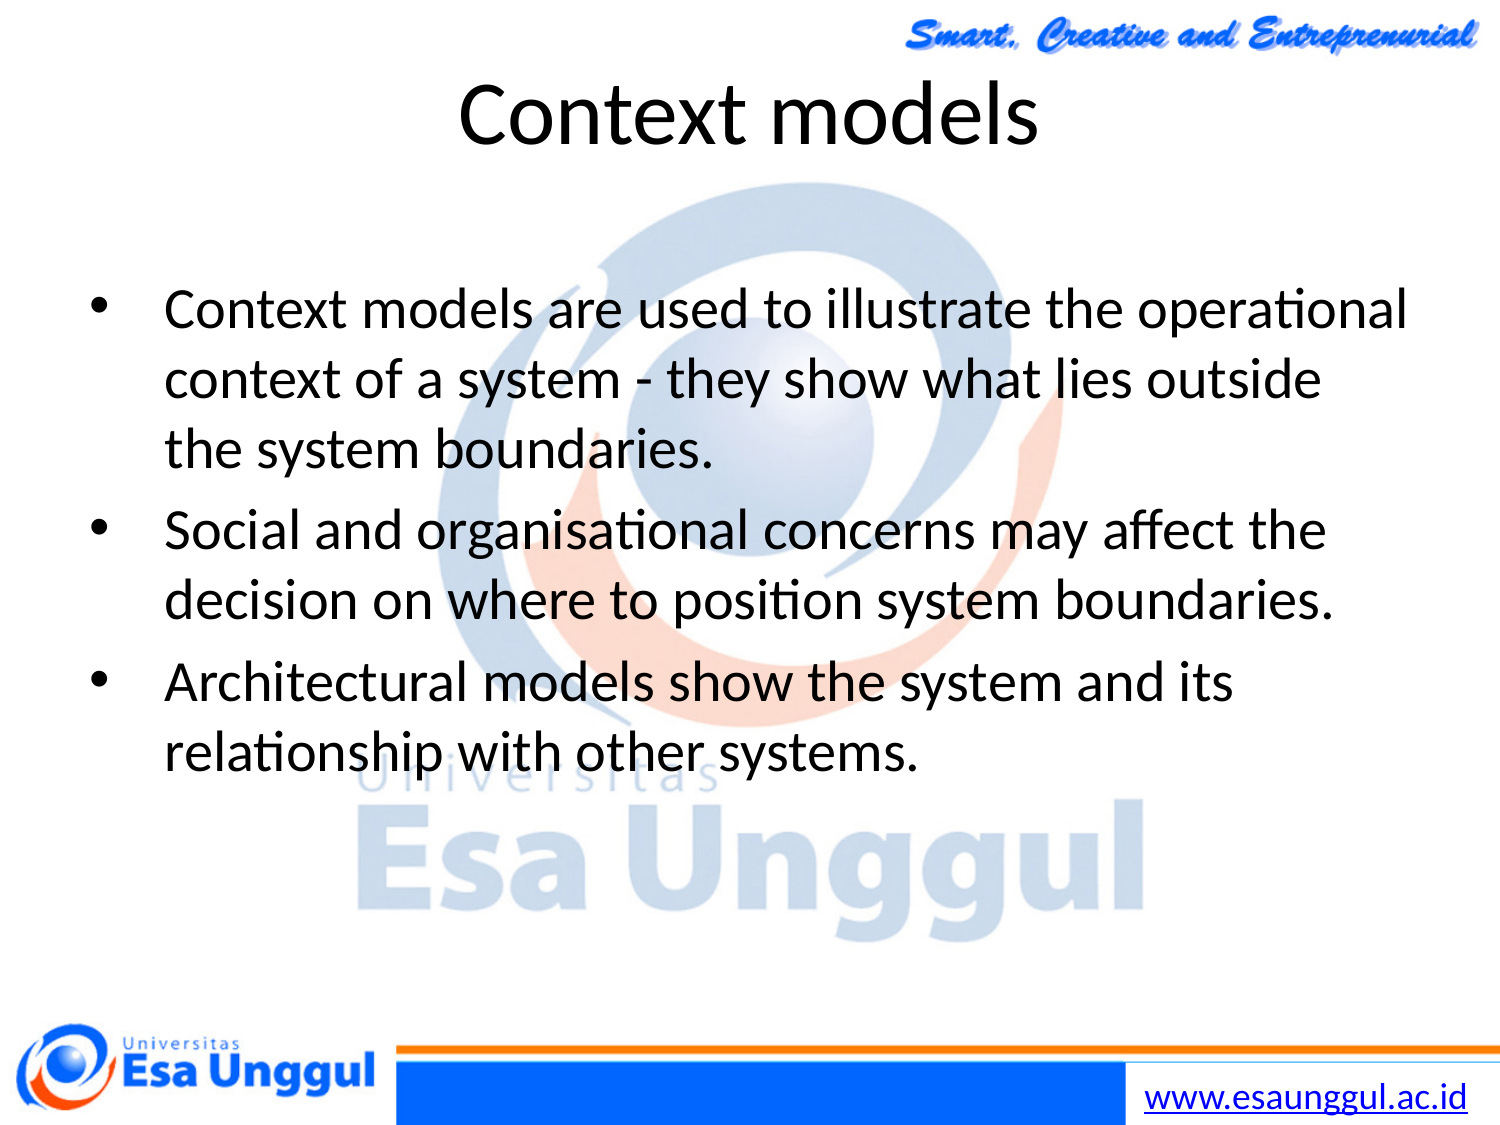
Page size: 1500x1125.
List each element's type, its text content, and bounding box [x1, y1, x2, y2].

picture [0, 0, 1500, 1125]
list Context models are used to illustrate the operational context of a system - they show what lies outside the system boundaries. Social and organisational concerns may affect the decision on where to position system boundaries. Architectural models show the system and its relationship with other systems. [75, 262, 1425, 1005]
title Context models [75, 45, 1425, 233]
